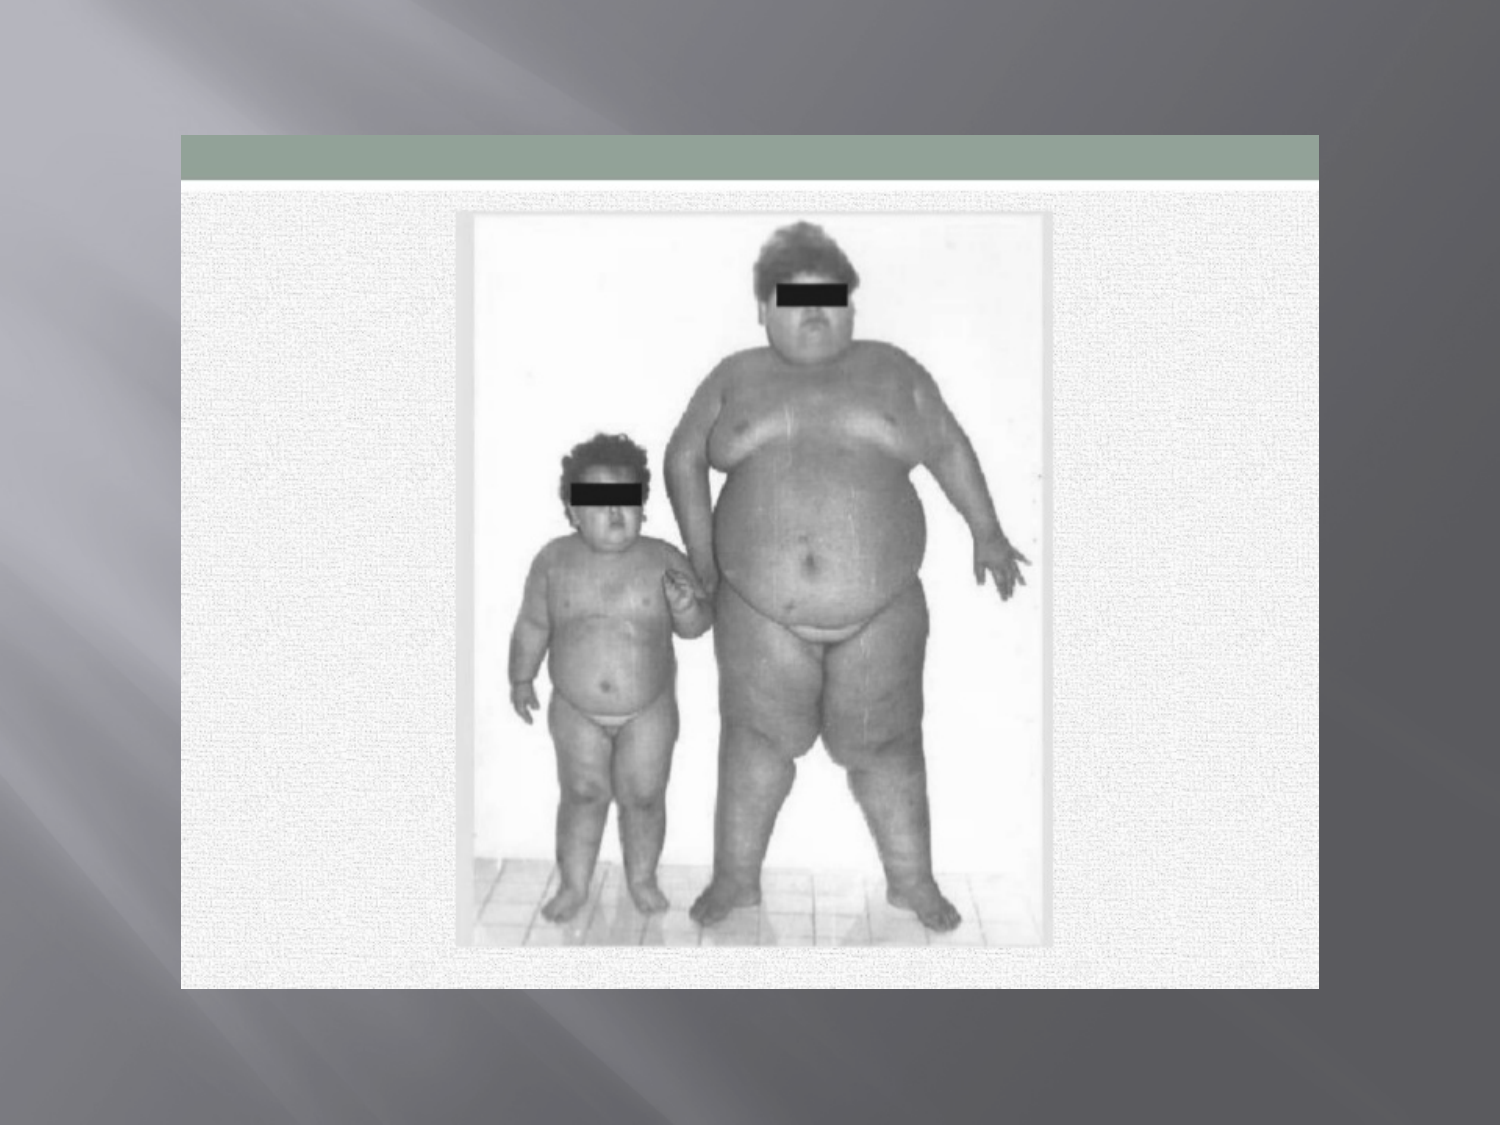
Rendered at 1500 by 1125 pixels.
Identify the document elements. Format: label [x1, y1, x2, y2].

picture [180, 135, 1319, 990]
